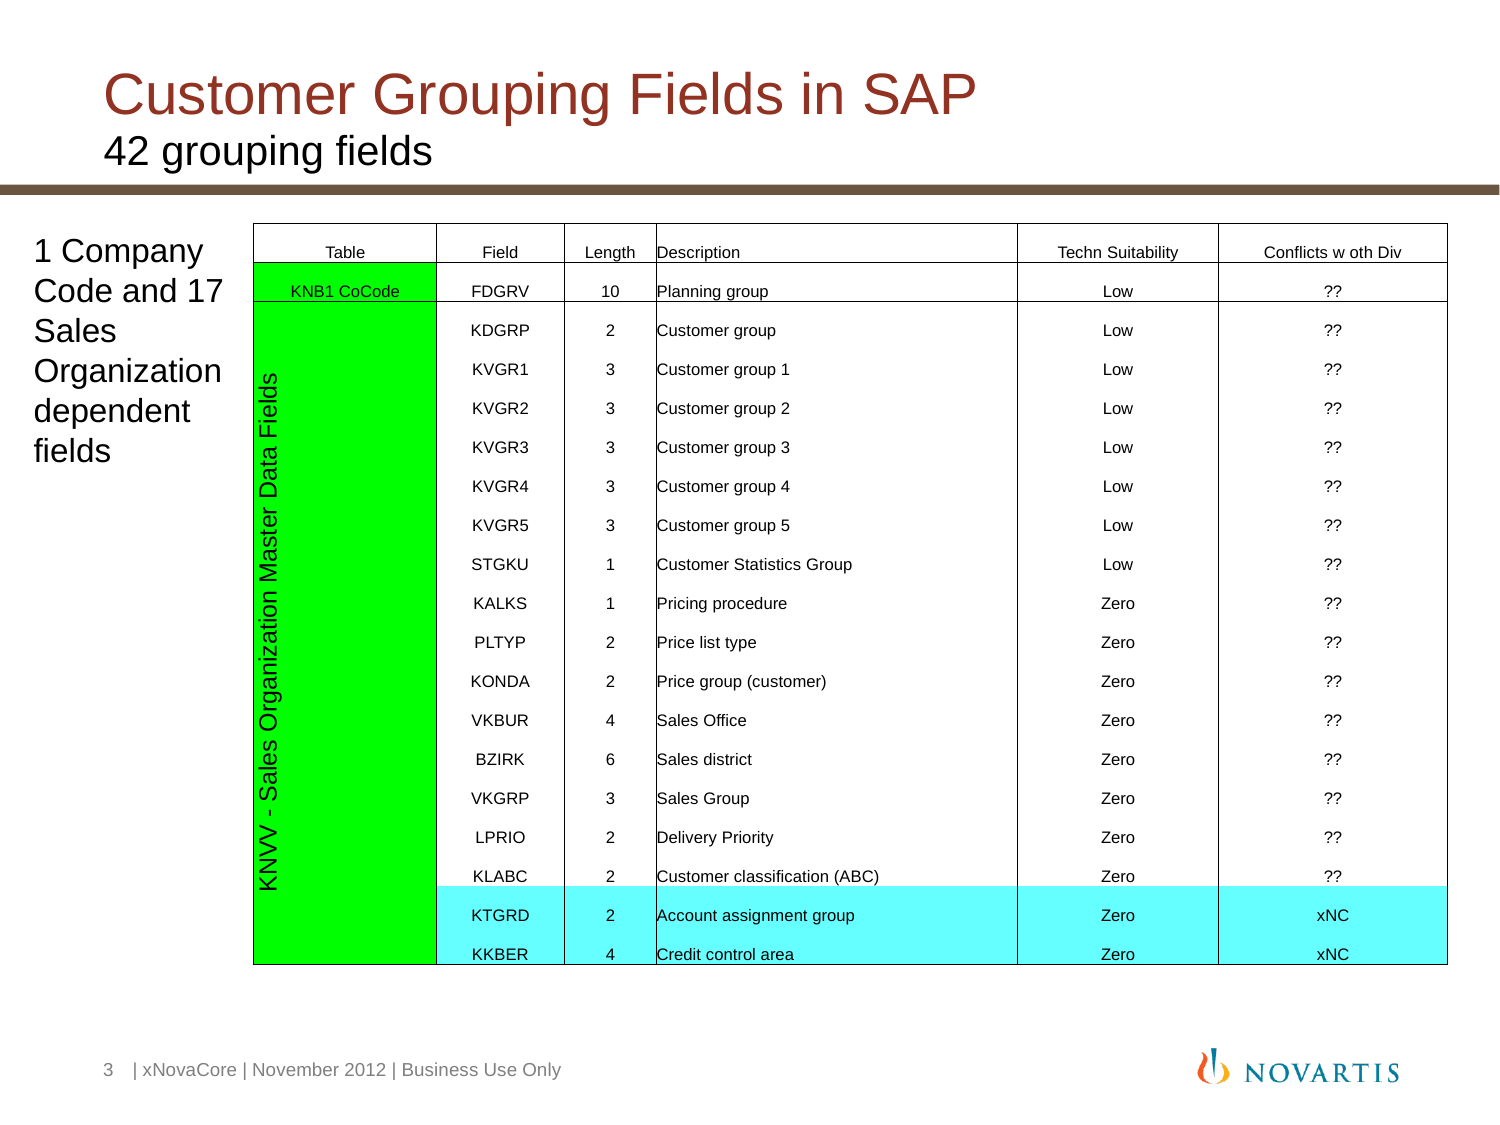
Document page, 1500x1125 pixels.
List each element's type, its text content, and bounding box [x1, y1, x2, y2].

table_cell Zero [1018, 691, 1218, 730]
table_cell 2 [565, 302, 656, 340]
table_cell xNC [1219, 886, 1447, 925]
table_cell ?? [1219, 302, 1447, 340]
table_header Table [254, 224, 436, 262]
table_cell Zero [1018, 613, 1218, 652]
table_cell ?? [1219, 574, 1447, 613]
table_cell KVGR2 [437, 379, 564, 418]
table_cell Low [1018, 535, 1218, 574]
table_header Techn Suitability [1018, 224, 1218, 262]
table_cell 2 [565, 808, 656, 847]
table_cell 2 [565, 652, 656, 691]
table_cell 2 [565, 886, 656, 925]
table_cell xNC [1219, 925, 1447, 964]
table_cell ?? [1219, 730, 1447, 769]
table_cell Sales Group [657, 769, 1017, 808]
table_cell Customer group 5 [657, 496, 1017, 535]
table_header Description [657, 224, 1017, 262]
table_cell Customer Statistics Group [657, 535, 1017, 574]
table_cell Delivery Priority [657, 808, 1017, 847]
table_cell Zero [1018, 808, 1218, 847]
table_cell KLABC [437, 847, 564, 886]
table_cell 3 [565, 769, 656, 808]
table_cell STGKU [437, 535, 564, 574]
table_cell Low [1018, 340, 1218, 379]
table_cell Zero [1018, 925, 1218, 964]
slide_number 3 [88, 1050, 154, 1091]
picture [1197, 1005, 1420, 1084]
table_cell KONDA [437, 652, 564, 691]
table_cell Low [1018, 379, 1218, 418]
table_cell 3 [565, 457, 656, 496]
table_cell KVGR3 [437, 418, 564, 457]
table_cell 6 [565, 730, 656, 769]
table_cell ?? [1219, 652, 1447, 691]
title Customer Grouping Fields in SAP 42 grouping fields [88, 51, 1454, 183]
table_cell Low [1018, 418, 1218, 457]
table_cell ?? [1219, 496, 1447, 535]
table_cell KALKS [437, 574, 564, 613]
table_cell 3 [565, 340, 656, 379]
table_cell Sales Office [657, 691, 1017, 730]
table_cell Customer group 1 [657, 340, 1017, 379]
table_cell Low [1018, 302, 1218, 340]
table_cell 2 [565, 847, 656, 886]
table_cell ?? [1219, 847, 1447, 886]
table_cell KNVV - Sales Organization Master Data Fields [254, 302, 436, 964]
table_cell 4 [565, 925, 656, 964]
table_cell KVGR4 [437, 457, 564, 496]
table_cell Customer classification (ABC) [657, 847, 1017, 886]
table_cell Zero [1018, 847, 1218, 886]
table_cell Zero [1018, 730, 1218, 769]
table_cell 3 [565, 496, 656, 535]
table_cell Customer group 2 [657, 379, 1017, 418]
table_cell ?? [1219, 613, 1447, 652]
table_header Length [565, 224, 656, 262]
table_cell Zero [1018, 886, 1218, 925]
table_header Conflicts w oth Div [1219, 224, 1447, 262]
table_cell 4 [565, 691, 656, 730]
table_cell Low [1018, 457, 1218, 496]
table_cell 3 [565, 379, 656, 418]
table_cell Sales district [657, 730, 1017, 769]
table_cell KKBER [437, 925, 564, 964]
table_cell KDGRP [437, 302, 564, 340]
text_box 1 Company Code and 17 Sales Organization dependent fields [18, 221, 254, 476]
table_cell Customer group 4 [657, 457, 1017, 496]
table_cell PLTYP [437, 613, 564, 652]
table_cell ?? [1219, 379, 1447, 418]
table_cell ?? [1219, 808, 1447, 847]
table_cell Planning group [657, 263, 1017, 301]
table_cell LPRIO [437, 808, 564, 847]
table_cell ?? [1219, 418, 1447, 457]
table_cell Customer group [657, 302, 1017, 340]
table_cell Zero [1018, 574, 1218, 613]
table_cell Customer group 3 [657, 418, 1017, 457]
table_cell FDGRV [437, 263, 564, 301]
table_cell 3 [565, 418, 656, 457]
table_cell BZIRK [437, 730, 564, 769]
table_cell Credit control area [657, 925, 1017, 964]
table_cell Account assignment group [657, 886, 1017, 925]
table_cell VKGRP [437, 769, 564, 808]
table_cell Low [1018, 263, 1218, 301]
table_cell 1 [565, 574, 656, 613]
table_cell 10 [565, 263, 656, 301]
table_cell ?? [1219, 457, 1447, 496]
table_cell Price list type [657, 613, 1017, 652]
table_cell Pricing procedure [657, 574, 1017, 613]
table_cell ?? [1219, 263, 1447, 301]
table_cell Zero [1018, 769, 1218, 808]
table_cell Price group (customer) [657, 652, 1017, 691]
table_cell 2 [565, 613, 656, 652]
table_cell KVGR5 [437, 496, 564, 535]
table_cell 1 [565, 535, 656, 574]
table_cell ?? [1219, 535, 1447, 574]
table_cell KNB1 CoCode [254, 263, 436, 301]
table_cell ?? [1219, 769, 1447, 808]
footer | xNovaCore | November 2012 | Business Use Only [112, 1050, 1176, 1092]
table_cell KVGR1 [437, 340, 564, 379]
table_cell Zero [1018, 652, 1218, 691]
table_cell VKBUR [437, 691, 564, 730]
table_cell ?? [1219, 340, 1447, 379]
table_header Field [437, 224, 564, 262]
table_cell Low [1018, 496, 1218, 535]
table_cell ?? [1219, 691, 1447, 730]
